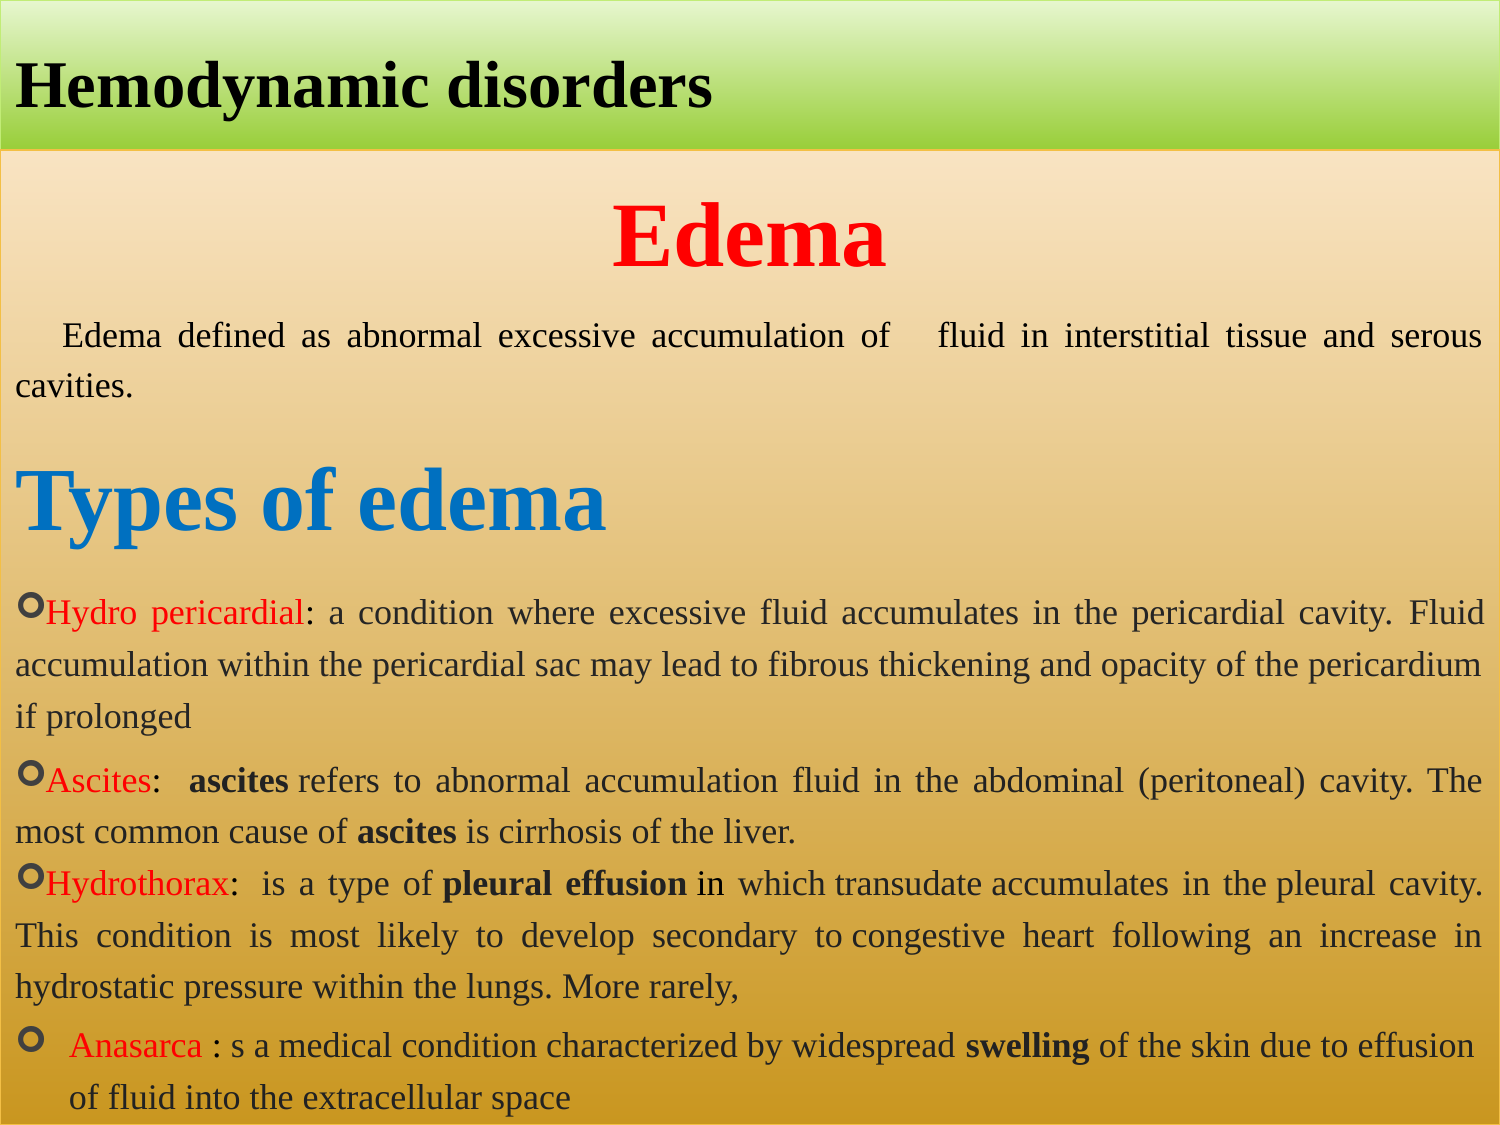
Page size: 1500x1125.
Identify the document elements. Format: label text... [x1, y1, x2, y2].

list Edema Edema defined as abnormal excessive accumulation of fluid in interstitial tissue and serous cavities. Types of edema Hydro pericardial: a condition where excessive fluid accumulates in the pericardial cavity. Fluid accumulation within the pericardial sac may lead to fibrous thickening and opacity of the pericardium if prolonged Ascites: ascites refers to abnormal accumulation fluid in the abdominal (peritoneal) cavity. The most common cause of ascites is cirrhosis of the liver. Hydrothorax: is a type of pleural effusion in which transudate accumulates in the pleural cavity. This condition is most likely to develop secondary to congestive heart following an increase in hydrostatic pressure within the lungs. More rarely, Anasarca : s a medical condition characterized by widespread swelling of the skin due to effusion of fluid into the extracellular space [0, 149, 1500, 1125]
title Hemodynamic disorders [0, 0, 1500, 149]
